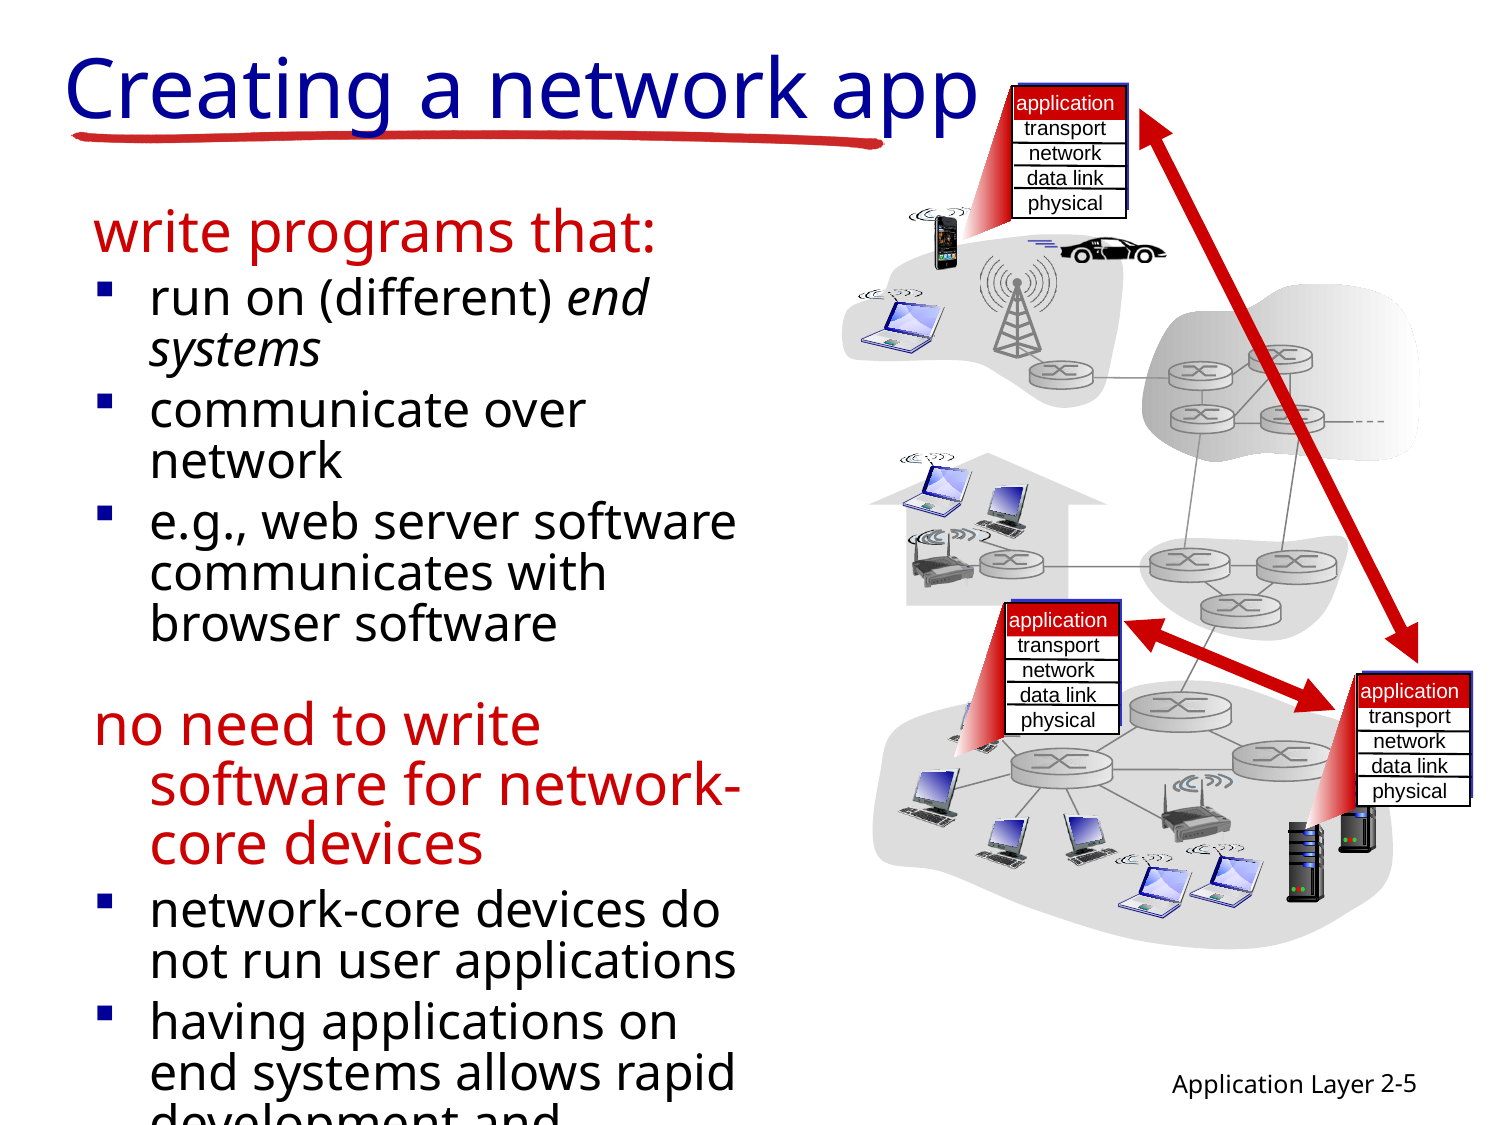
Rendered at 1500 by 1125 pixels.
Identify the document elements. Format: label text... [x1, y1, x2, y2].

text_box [960, 82, 1133, 242]
picture [68, 125, 894, 155]
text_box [840, 206, 1422, 953]
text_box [953, 598, 1126, 758]
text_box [1304, 670, 1477, 830]
title Creating a network app [48, 0, 1424, 171]
slide_number 2-5 [1365, 1059, 1477, 1106]
list write programs that: run on (different) end systems communicate over network e.g., web server software communicates with browser software no need to write software for network-core devices network-core devices do not run user applications having applications on end systems allows rapid development and propagation [78, 197, 784, 1037]
footer Application Layer [914, 1060, 1391, 1109]
